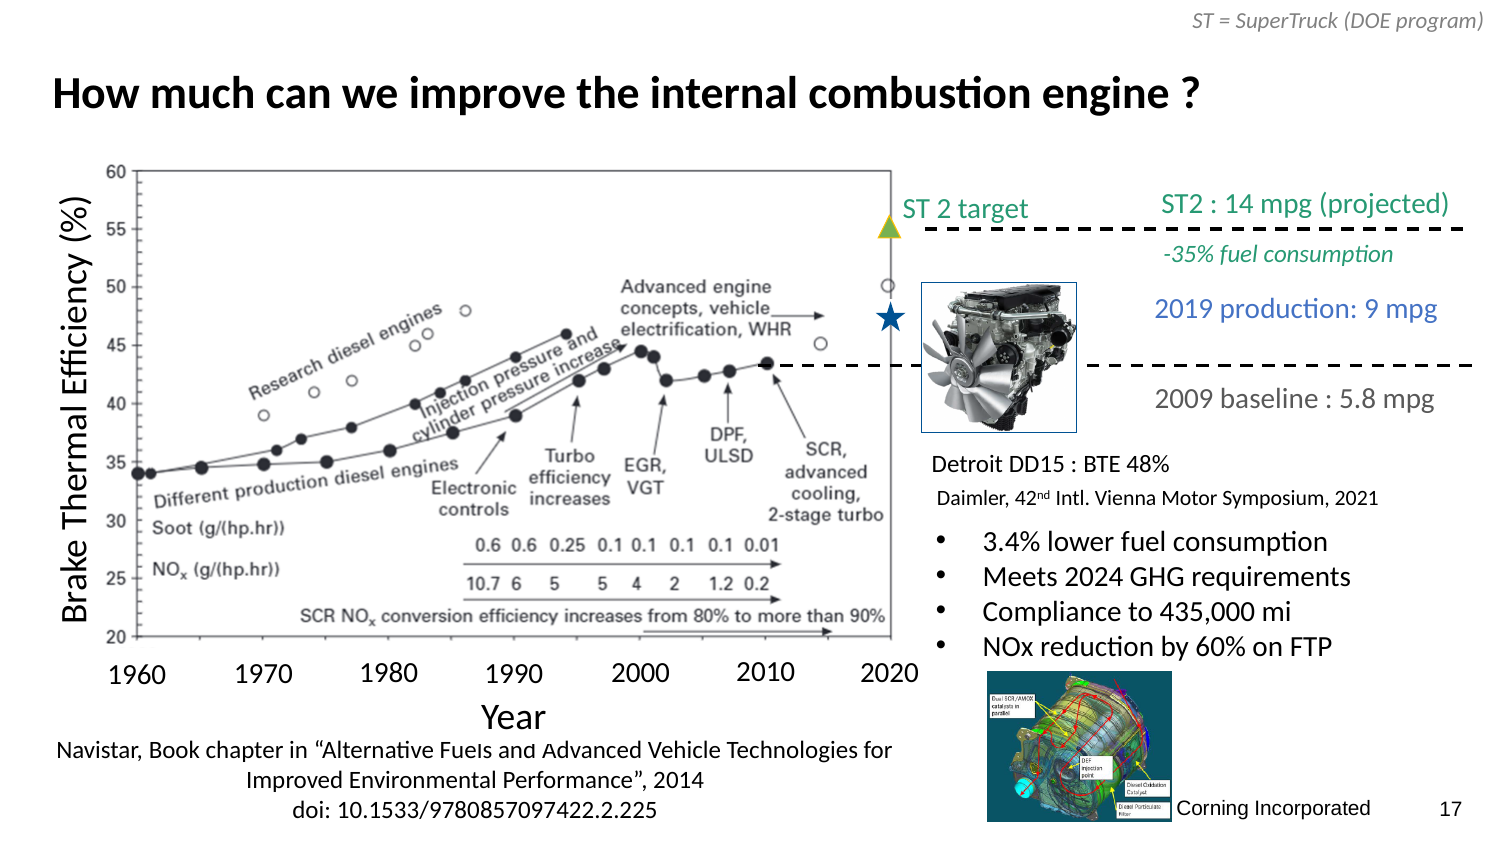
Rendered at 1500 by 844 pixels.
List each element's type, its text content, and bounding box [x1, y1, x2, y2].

text_box -35% fuel consumption [1148, 230, 1482, 276]
text_box Detroit DD15 : BTE 48% [940, 440, 1185, 486]
picture [987, 671, 1173, 822]
text_box Navistar, Book chapter in “Alternative Fuels and Advanced Vehicle Technologies for Improved Environmental Performance”, 2014 doi: 10.1533/9780857097422.2.225 [26, 725, 925, 831]
picture [920, 282, 1078, 434]
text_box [41, 164, 935, 746]
text_box ST2 : 14 mpg (projected) [1146, 176, 1480, 227]
text_box Daimler, 42nd Intl. Vienna Motor Symposium, 2021 [940, 476, 1399, 514]
text_box 2009 baseline : 5.8 mpg [1139, 374, 1461, 422]
text_box 2019 production: 9 mpg [1139, 282, 1473, 332]
text_box ST = SuperTruck (DOE program) [1098, 0, 1500, 41]
text_box 3.4% lower fuel consumption Meets 2024 GHG requirements Compliance to 435,000 mi NOx reduction by 60% on FTP [940, 514, 1410, 670]
title How much can we improve the internal combustion engine ? [37, 12, 1463, 126]
text_box ST 2 target [940, 181, 1092, 228]
